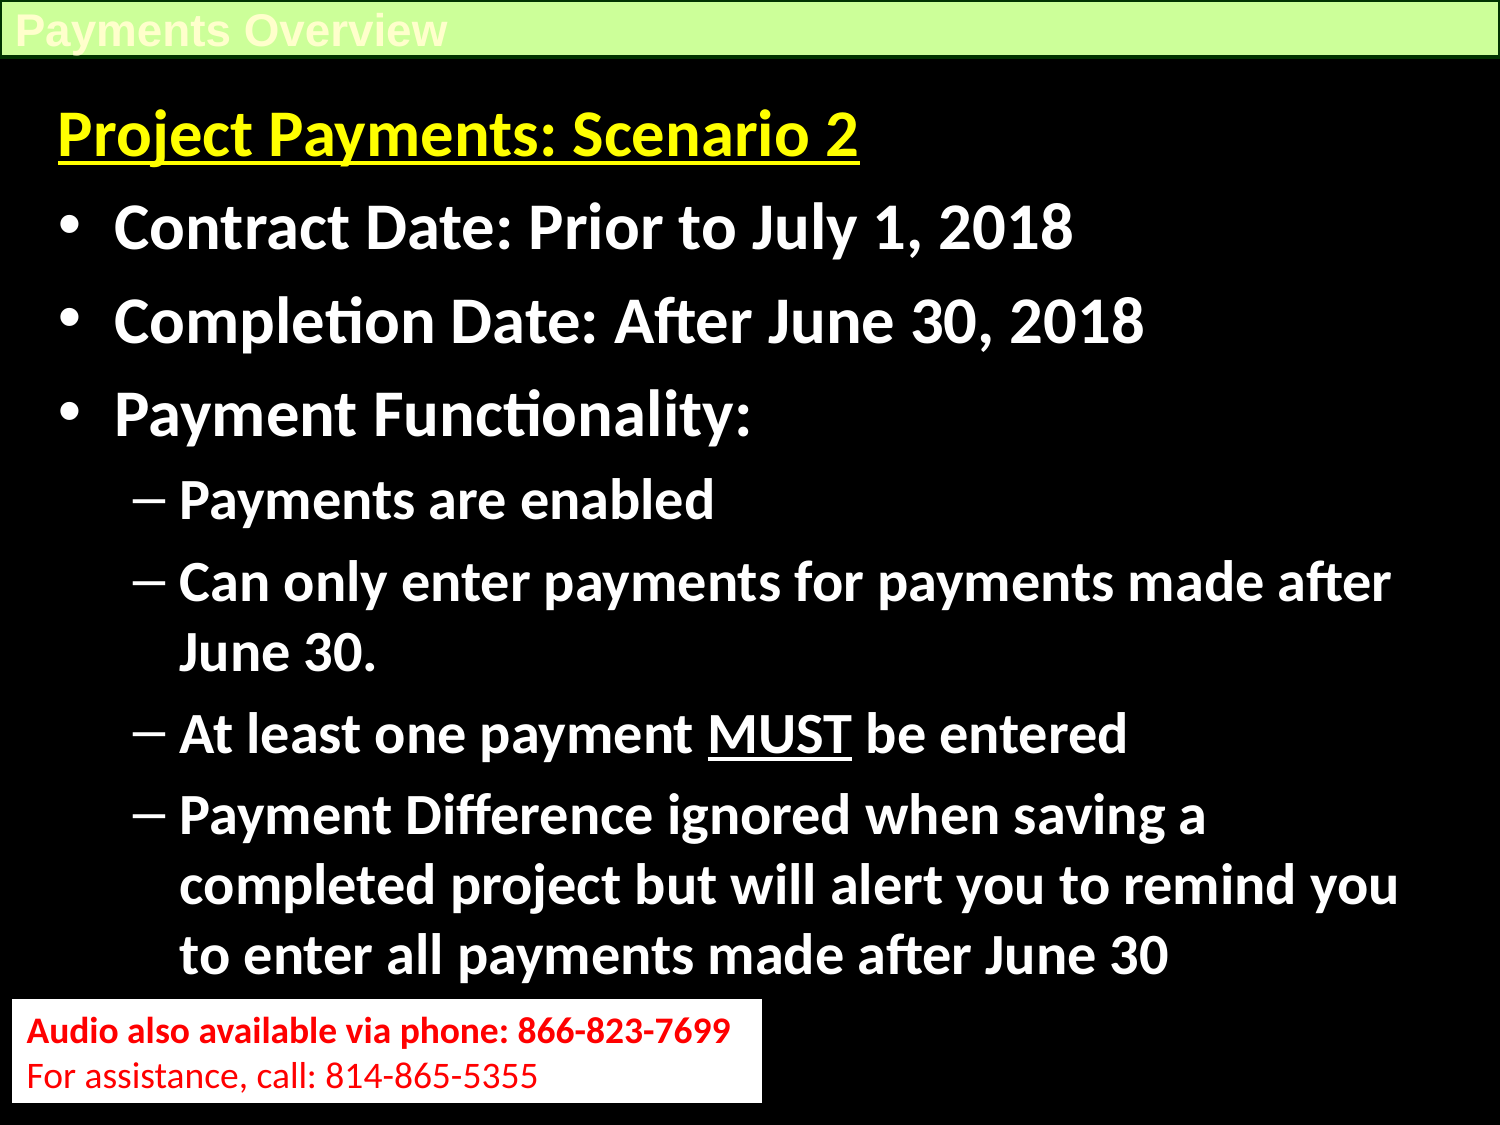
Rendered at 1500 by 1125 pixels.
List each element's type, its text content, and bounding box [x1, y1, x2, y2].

text_box Project Payments: Scenario 2 Contract Date: Prior to July 1, 2018 Completion Date: After June 30, 2018 Payment Functionality: Payments are enabled Can only enter payments for payments made after June 30. At least one payment MUST be entered Payment Difference ignored when saving a completed project but will alert you to remind you to enter all payments made after June 30 [42, 82, 1452, 1072]
text_box Payments Overview [0, 0, 963, 63]
text_box [963, 0, 1500, 59]
text_box Audio also available via phone: 866-823-7699 For assistance, call: 814-865-5355 [11, 998, 763, 1104]
